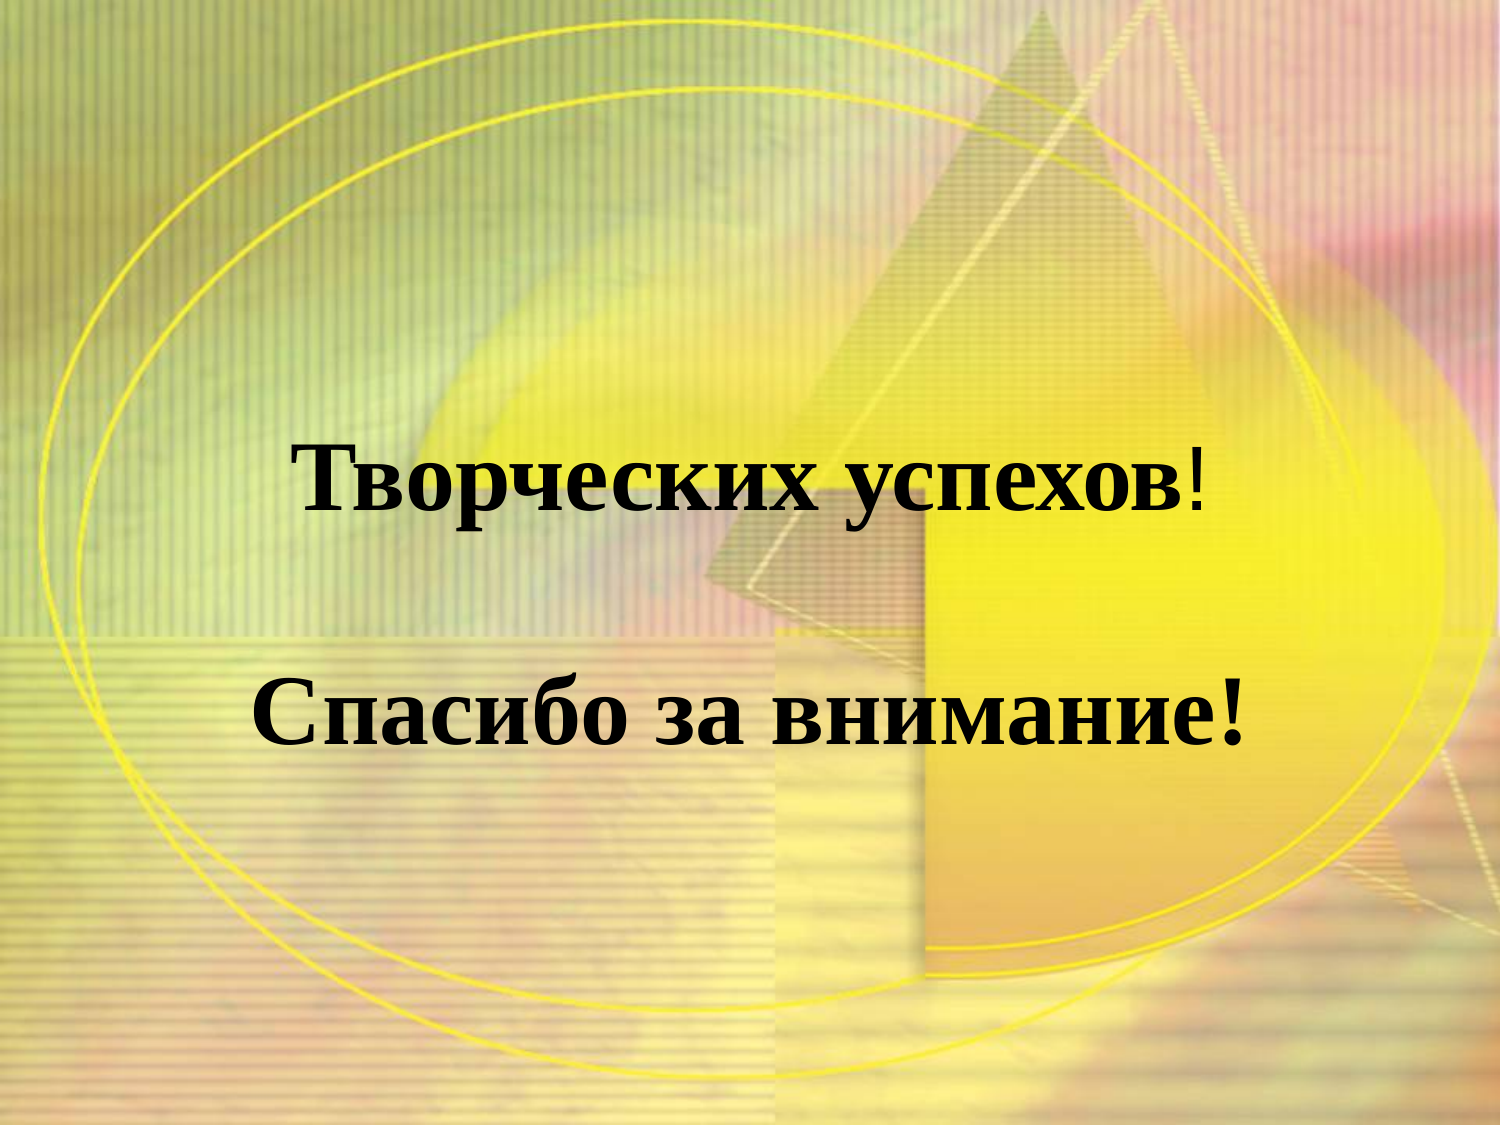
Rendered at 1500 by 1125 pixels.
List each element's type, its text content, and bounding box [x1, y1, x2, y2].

picture [0, 0, 1500, 1125]
title Творческих успехов! [112, 349, 1388, 591]
subtitle Спасибо за внимание! [224, 637, 1276, 926]
